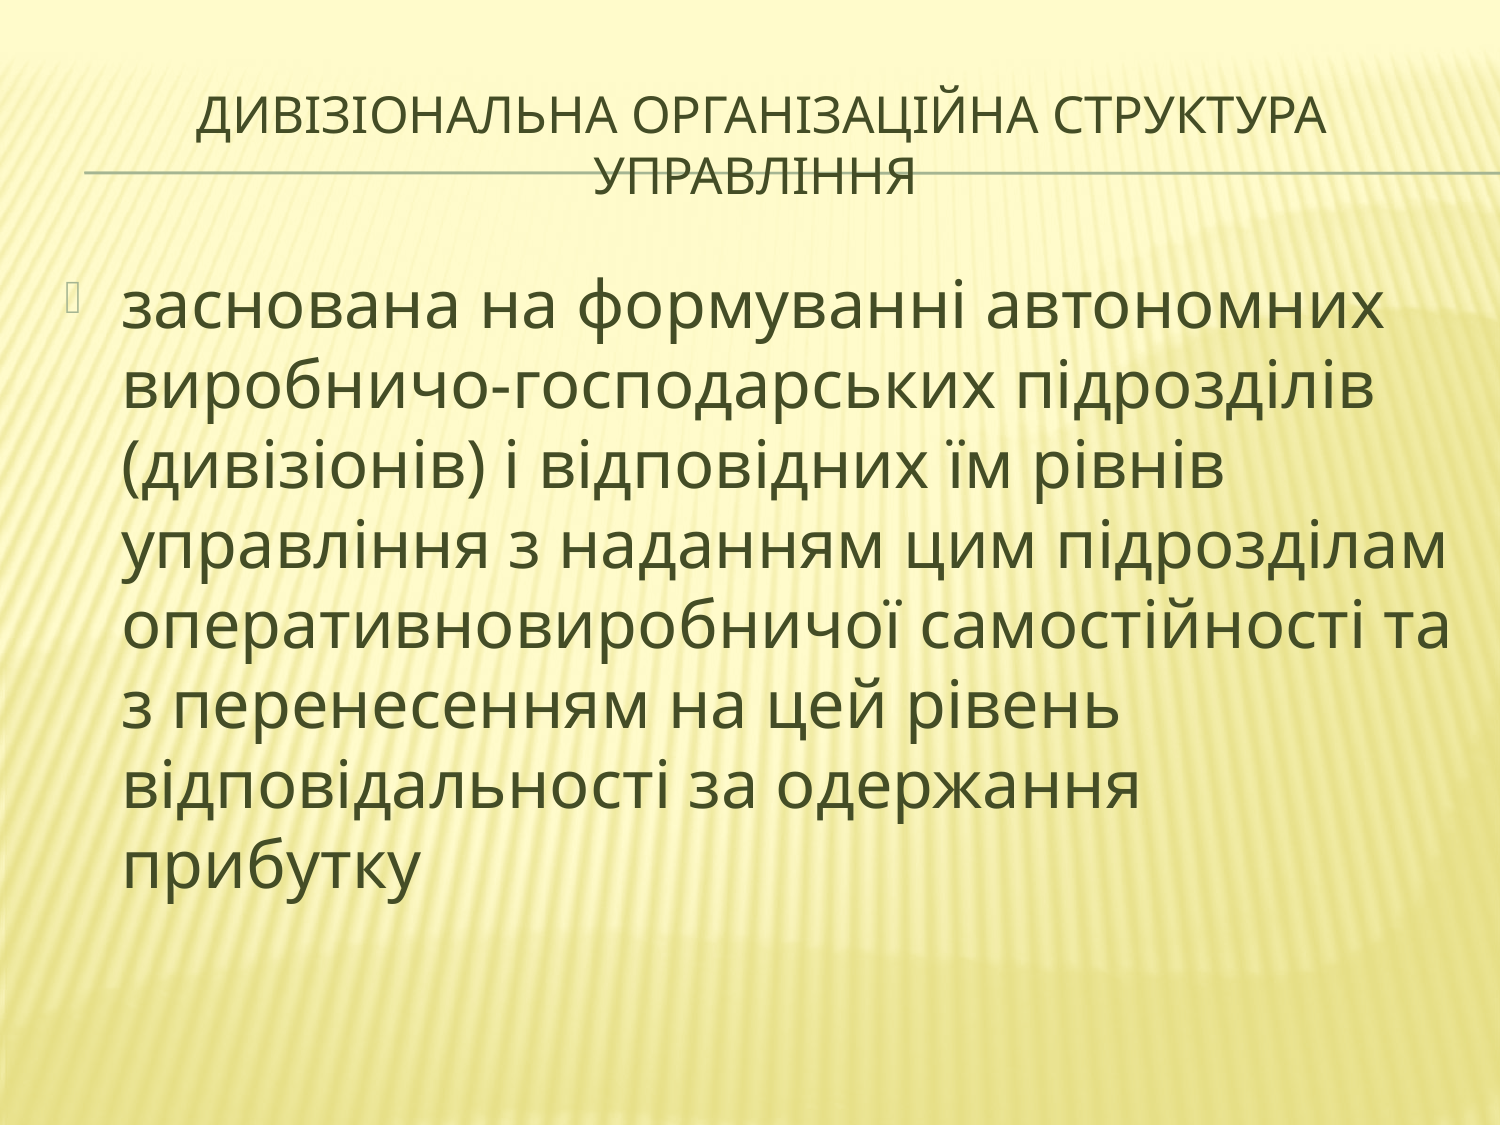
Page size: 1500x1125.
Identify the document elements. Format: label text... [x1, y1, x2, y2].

list заснована на формуванні автономних виробничо-господарських підрозділів (дивізіонів) і відповідних їм рівнів управління з наданням цим підрозділам оперативновиробничої самостійності та з перенесенням на цей рівень відповідальності за одержання прибутку [50, 254, 1475, 998]
title Дивізіональна організаційна структура управління [50, 75, 1475, 213]
